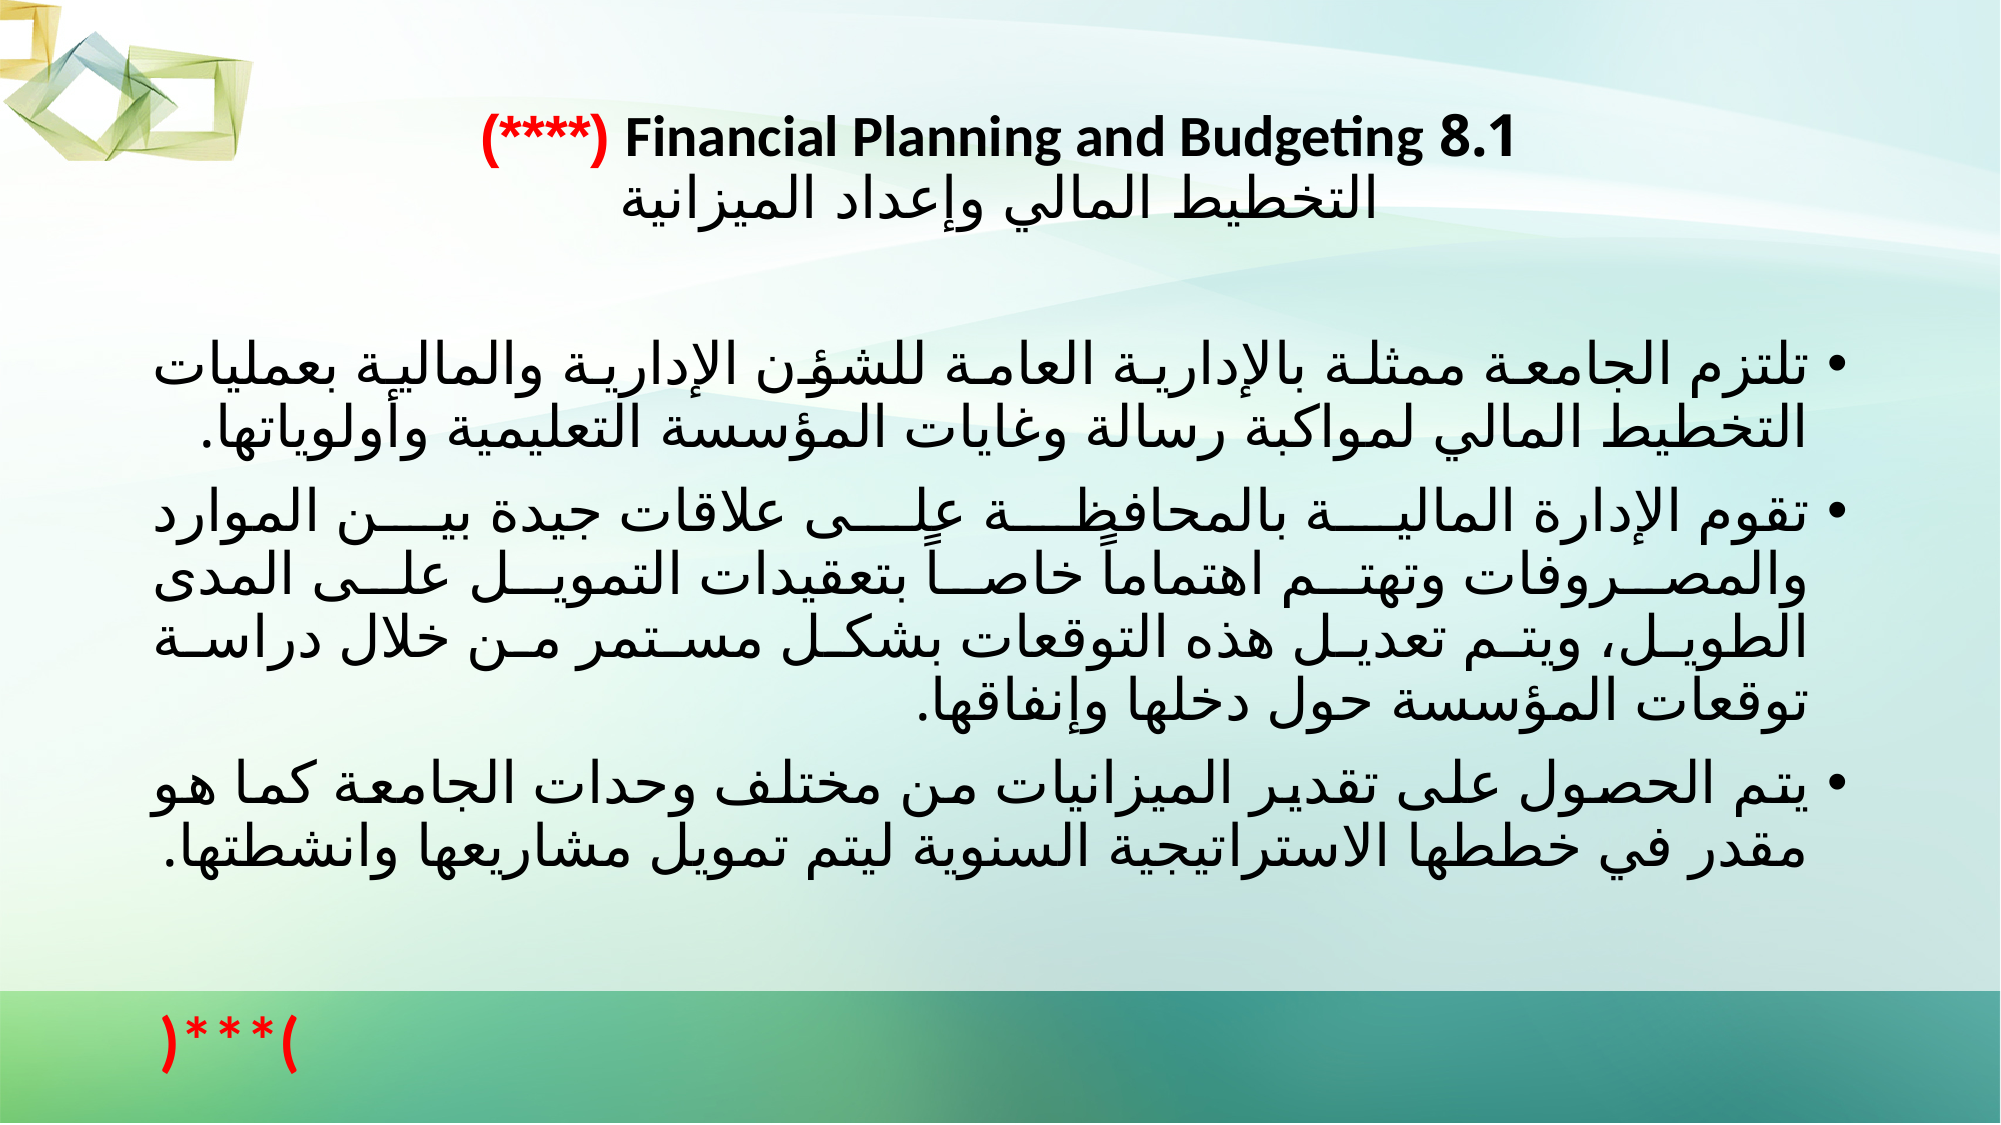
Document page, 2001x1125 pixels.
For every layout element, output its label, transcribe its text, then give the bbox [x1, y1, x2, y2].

picture [0, 0, 2001, 1125]
text_box )***( [59, 990, 402, 1086]
title 8.1 Financial Planning and Budgeting (****) التخطيط المالي وإعداد الميزانية [137, 59, 1863, 278]
list تلتزم الجامعة ممثلة بالإدارية العامة للشؤن الإدارية والمالية بعمليات التخطيط المالي لمواكبة رسالة وغايات المؤسسة التعليمية وأولوياتها. تقوم الإدارة المالية بالمحافظة على علاقات جيدة بين الموارد والمصروفات وتهتم اهتماماً خاصاً بتعقيدات التمويل على المدى الطويل، ويتم تعديل هذه التوقعات بشكل مستمر من خلال دراسة توقعات المؤسسة حول دخلها وإنفاقها. يتم الحصول على تقدير الميزانيات من مختلف وحدات الجامعة كما هو مقدر في خططها الاستراتيجية السنوية ليتم تمويل مشاريعها وانشطتها. [137, 326, 1863, 1087]
